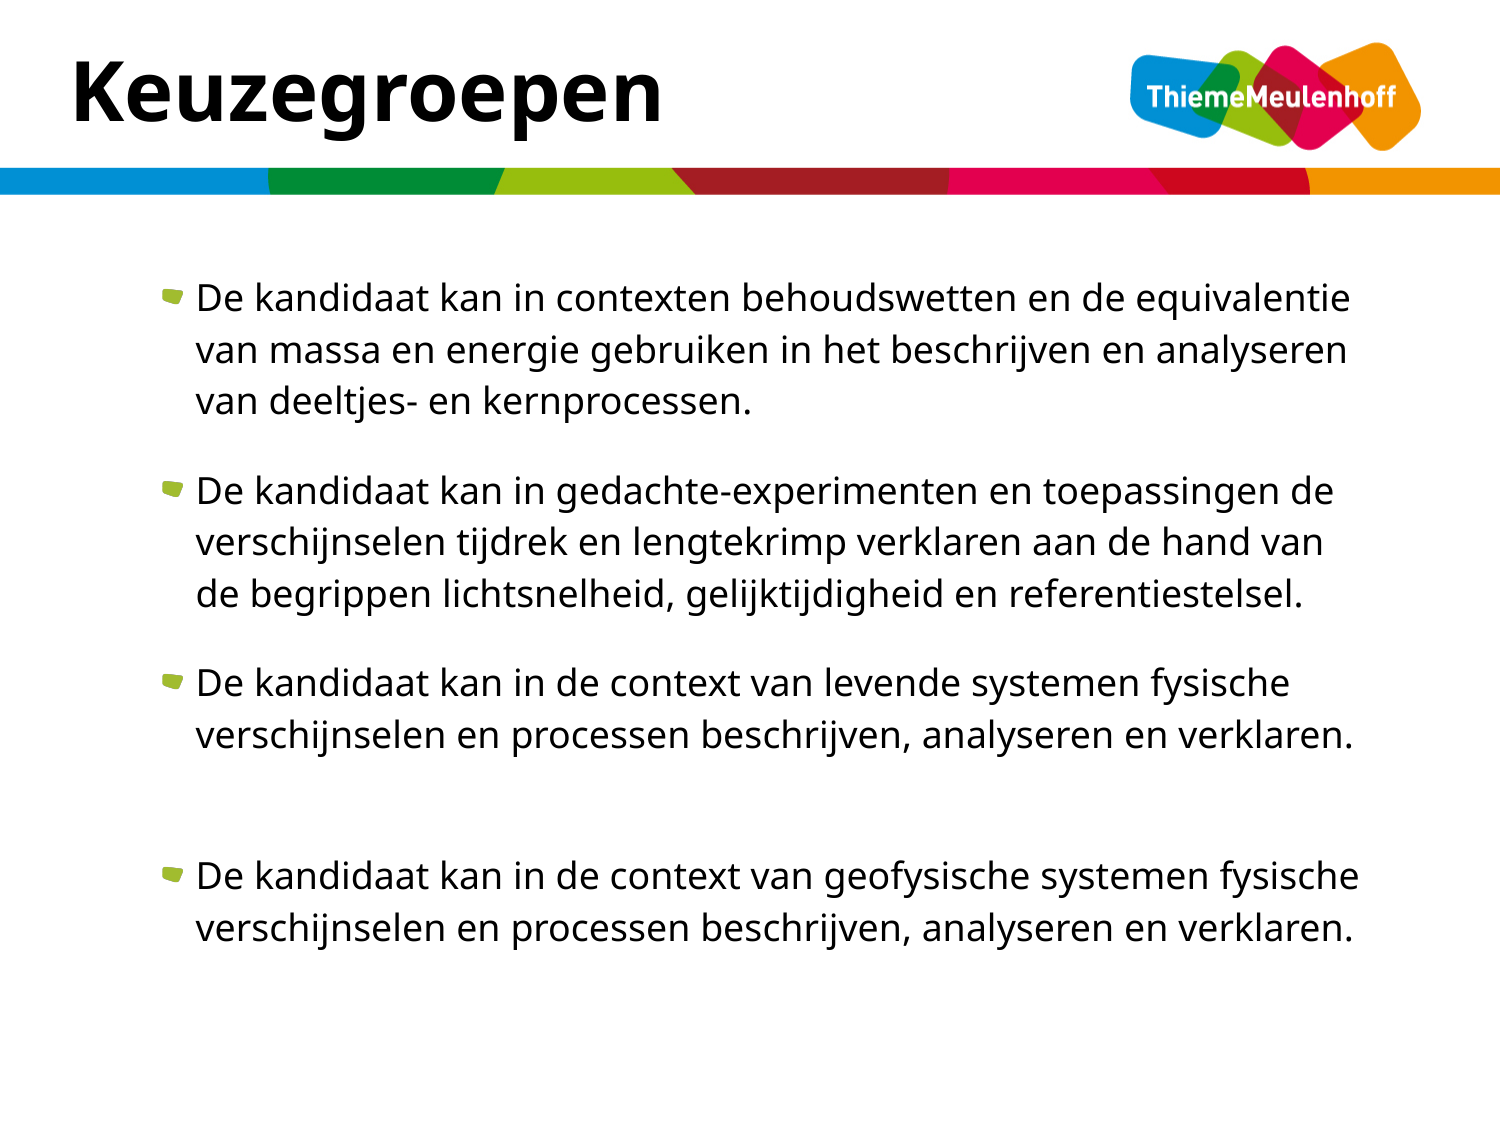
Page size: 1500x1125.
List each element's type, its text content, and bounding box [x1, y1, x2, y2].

picture [159, 475, 186, 503]
text_box De kandidaat kan in contexten behoudswetten en de equivalentie van massa en energie gebruiken in het beschrijven en analyseren van deeltjes- en kernprocessen. De kandidaat kan in gedachte-experimenten en toepassingen de verschijnselen tijdrek en lengtekrimp verklaren aan de hand van de begrippen lichtsnelheid, gelijktijdigheid en referentiestelsel. De kandidaat kan in de context van levende systemen fysische verschijnselen en processen beschrijven, analyseren en verklaren. De kandidaat kan in de context van geofysische systemen fysische verschijnselen en processen beschrijven, analyseren en verklaren. [159, 267, 1365, 1000]
picture [0, 0, 1500, 208]
picture [159, 668, 186, 695]
picture [159, 861, 186, 888]
picture [159, 283, 186, 310]
text_box [418, 54, 1010, 211]
text_box Keuzegroepen [32, 30, 739, 146]
